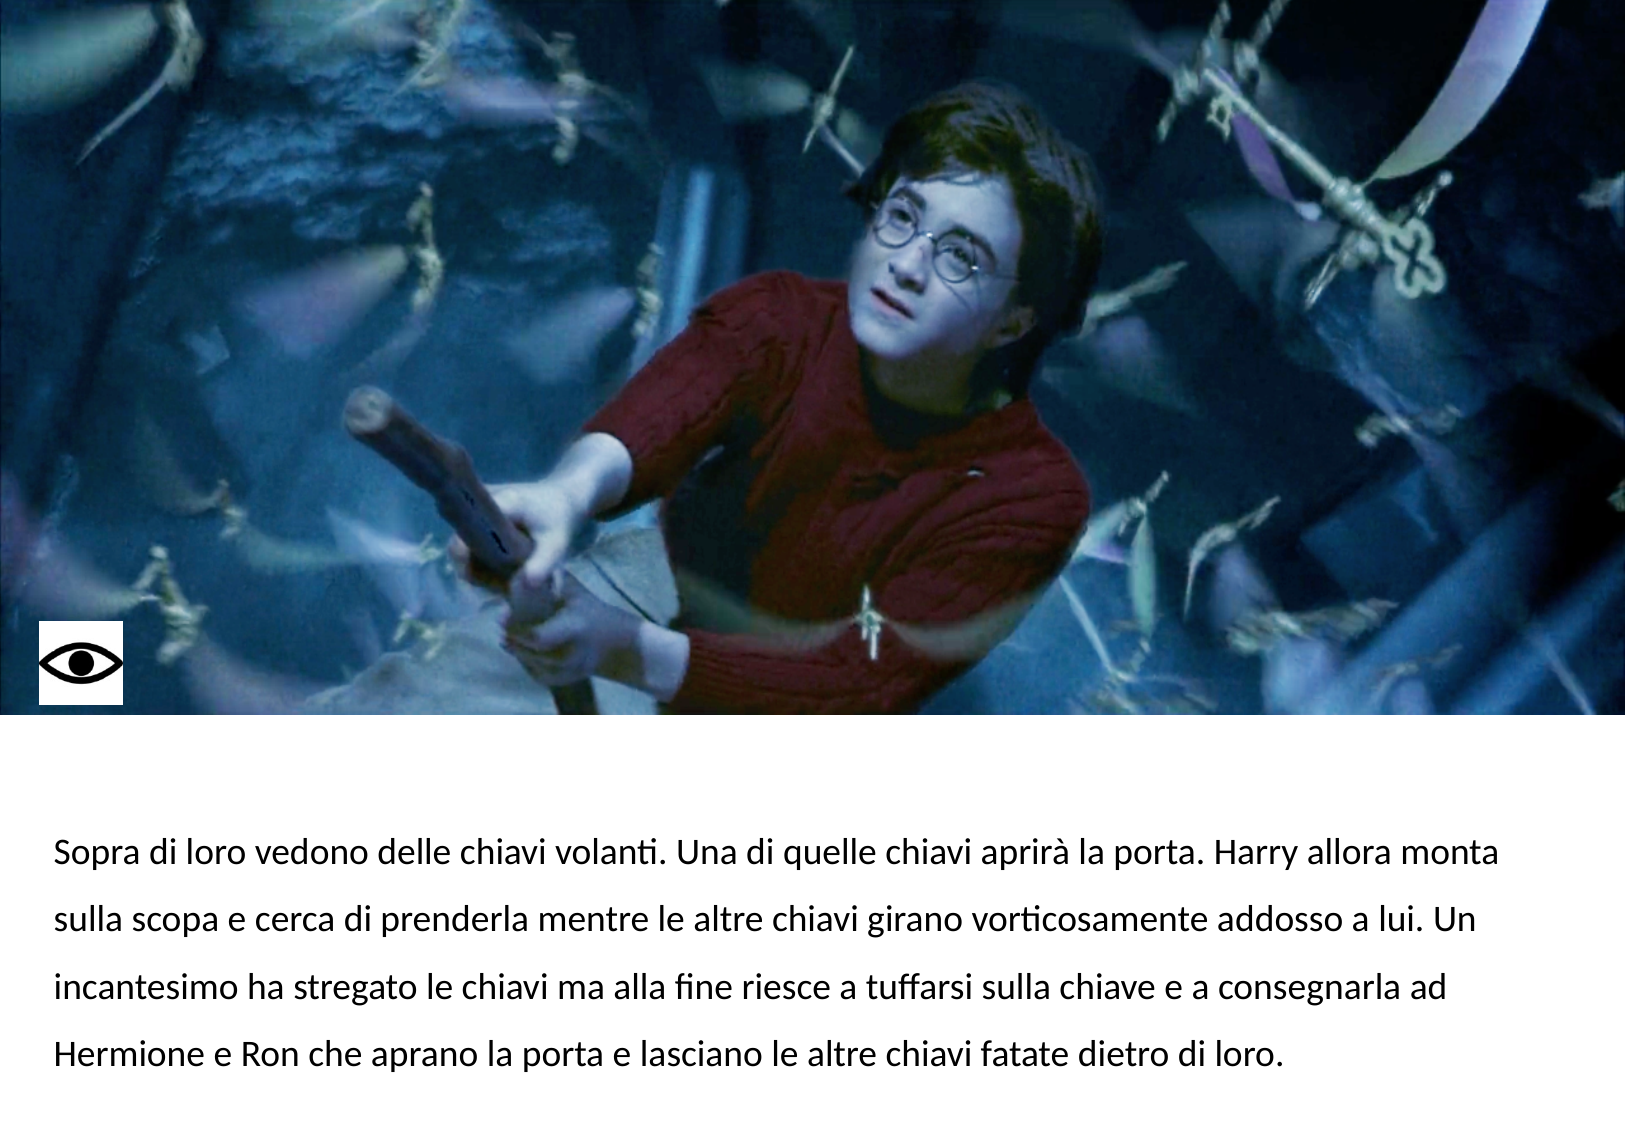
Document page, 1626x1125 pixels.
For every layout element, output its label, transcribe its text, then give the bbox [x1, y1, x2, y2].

picture [0, 0, 1625, 716]
text_box Sopra di loro vedono delle chiavi volanti. Una di quelle chiavi aprirà la porta. Harry allora monta sulla scopa e cerca di prenderla mentre le altre chiavi girano vorticosamente addosso a lui. Un incantesimo ha stregato le chiavi ma alla fine riesce a tuffarsi sulla chiave e a consegnarla ad Hermione e Ron che aprano la porta e lasciano le altre chiavi fatate dietro di loro. [38, 796, 1586, 1082]
